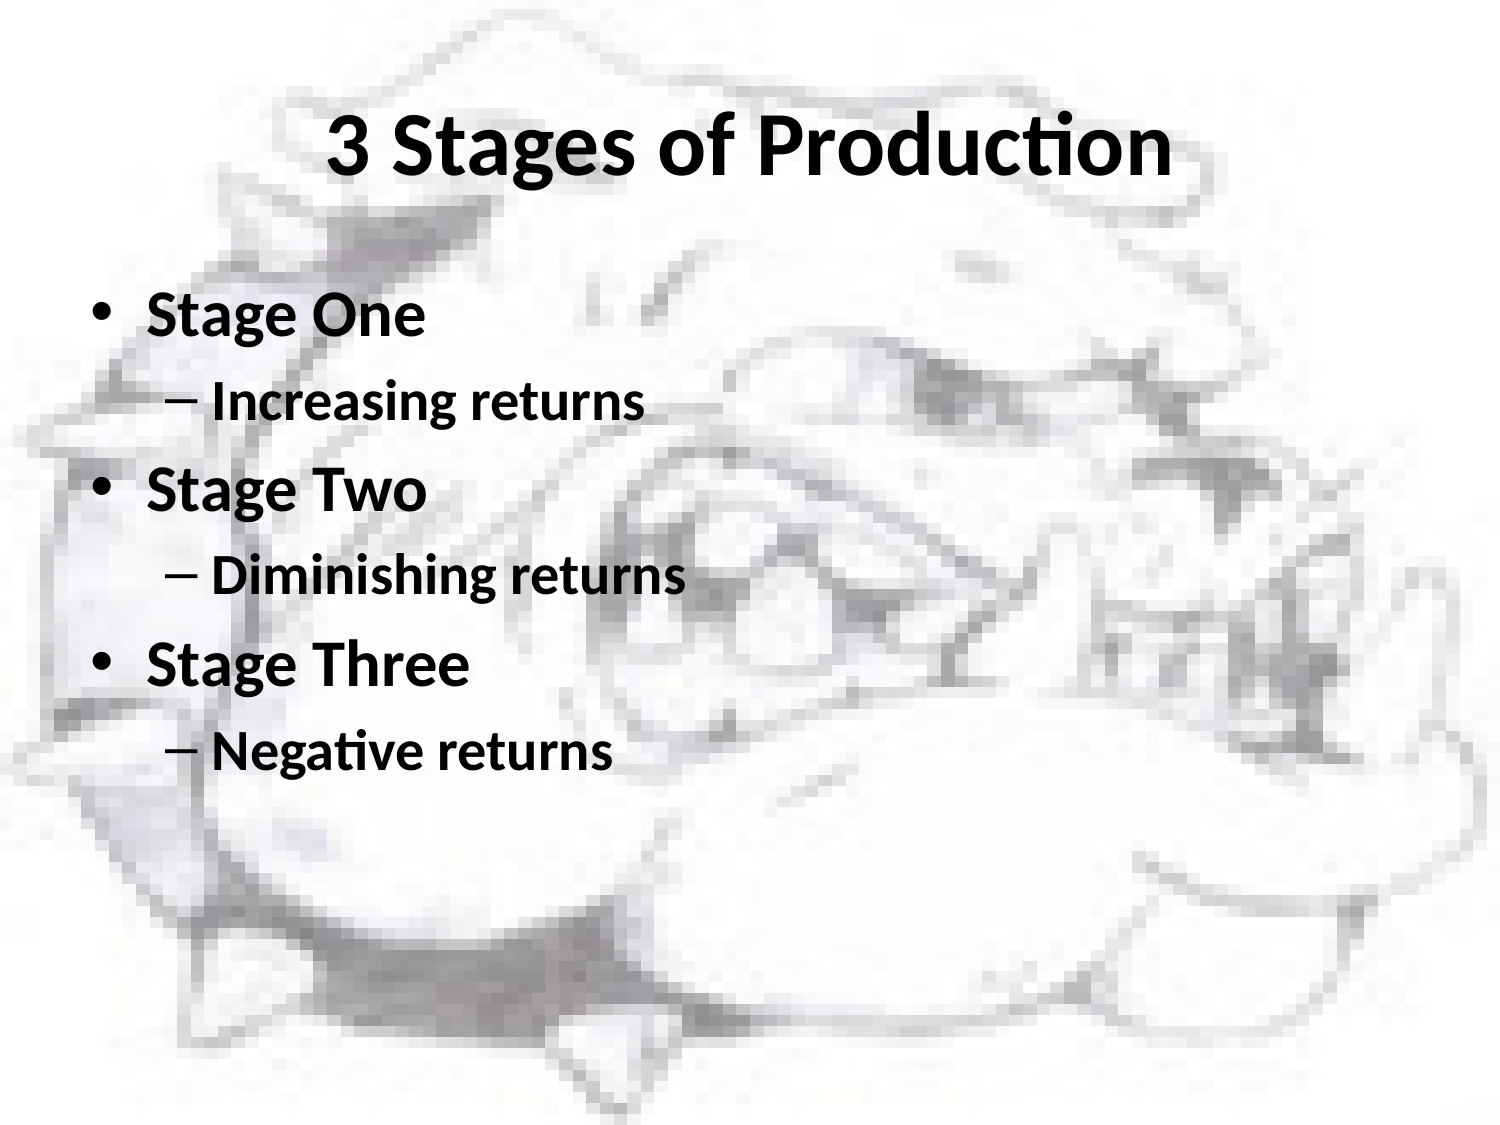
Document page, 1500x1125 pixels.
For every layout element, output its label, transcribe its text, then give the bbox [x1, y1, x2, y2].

list Stage One Increasing returns Stage Two Diminishing returns Stage Three Negative returns [75, 262, 1425, 1005]
title 3 Stages of Production [75, 45, 1425, 233]
